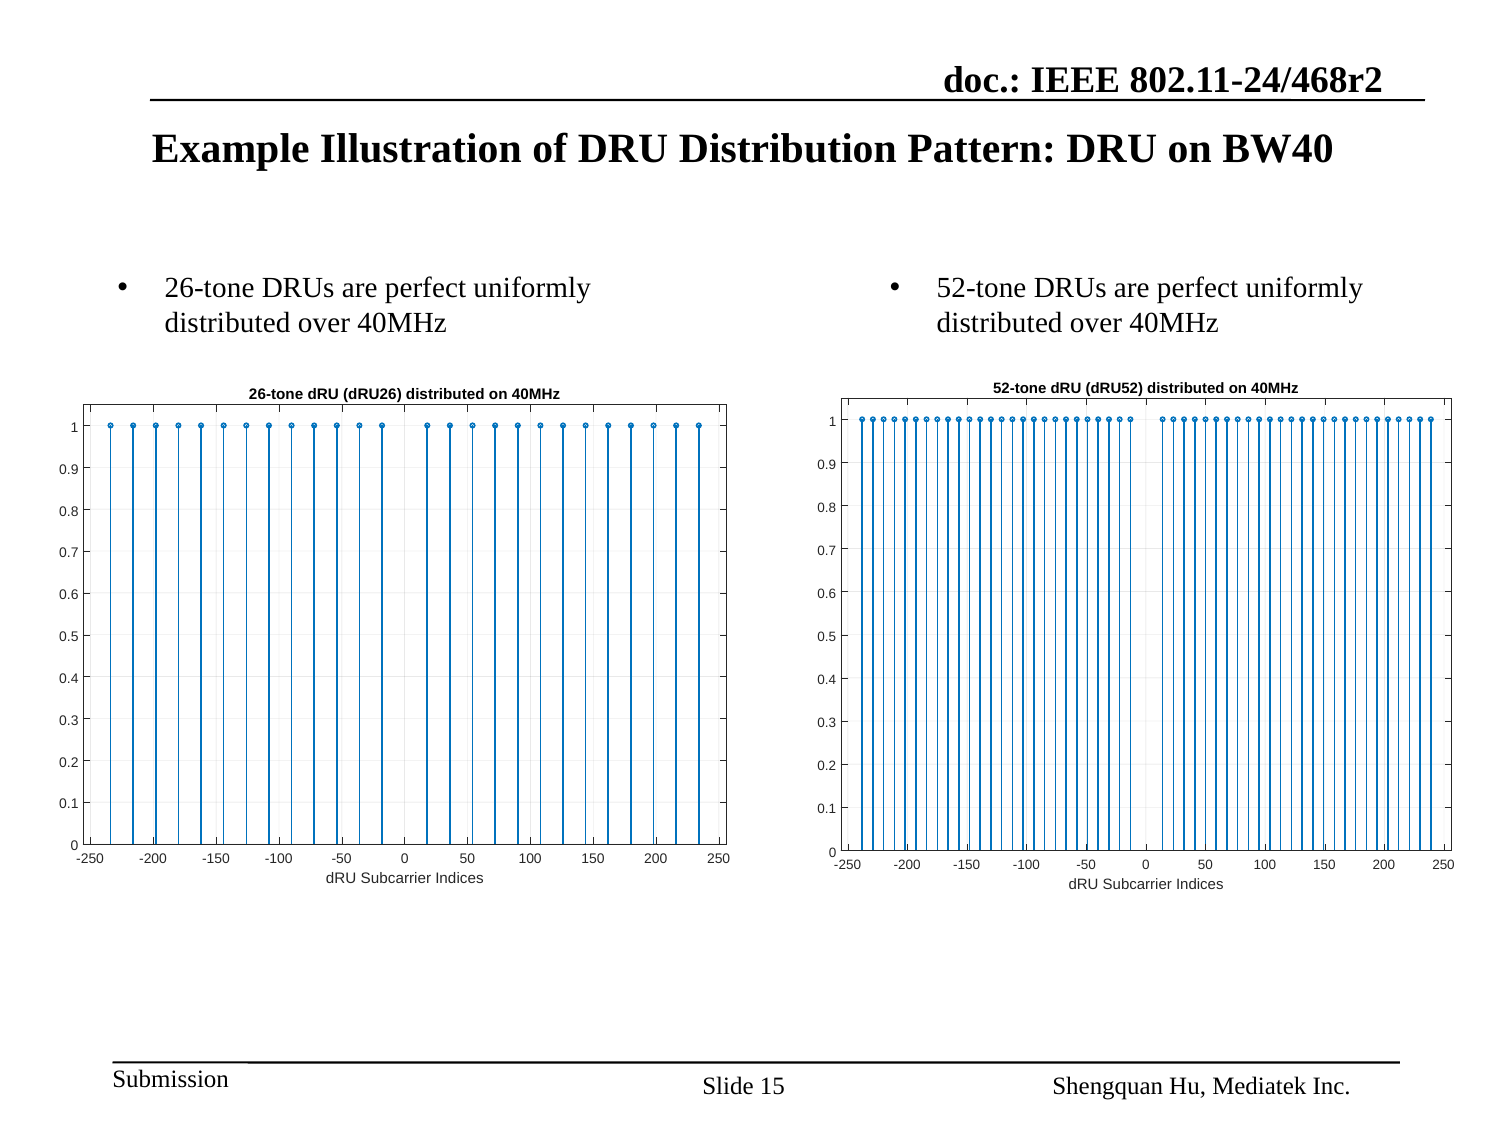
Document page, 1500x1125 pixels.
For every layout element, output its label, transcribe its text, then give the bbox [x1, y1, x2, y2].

text_box 26-tone DRUs are perfect uniformly distributed over 40MHz [102, 261, 677, 346]
text_box Shengquan Hu, Mediatek Inc. [1037, 1062, 1402, 1088]
text_box Slide 15 [687, 1062, 813, 1100]
picture [0, 355, 1500, 911]
title Example Illustration of DRU Distribution Pattern: DRU on BW40 [68, 120, 1418, 173]
text_box 52-tone DRUs are perfect uniformly distributed over 40MHz [875, 261, 1449, 346]
